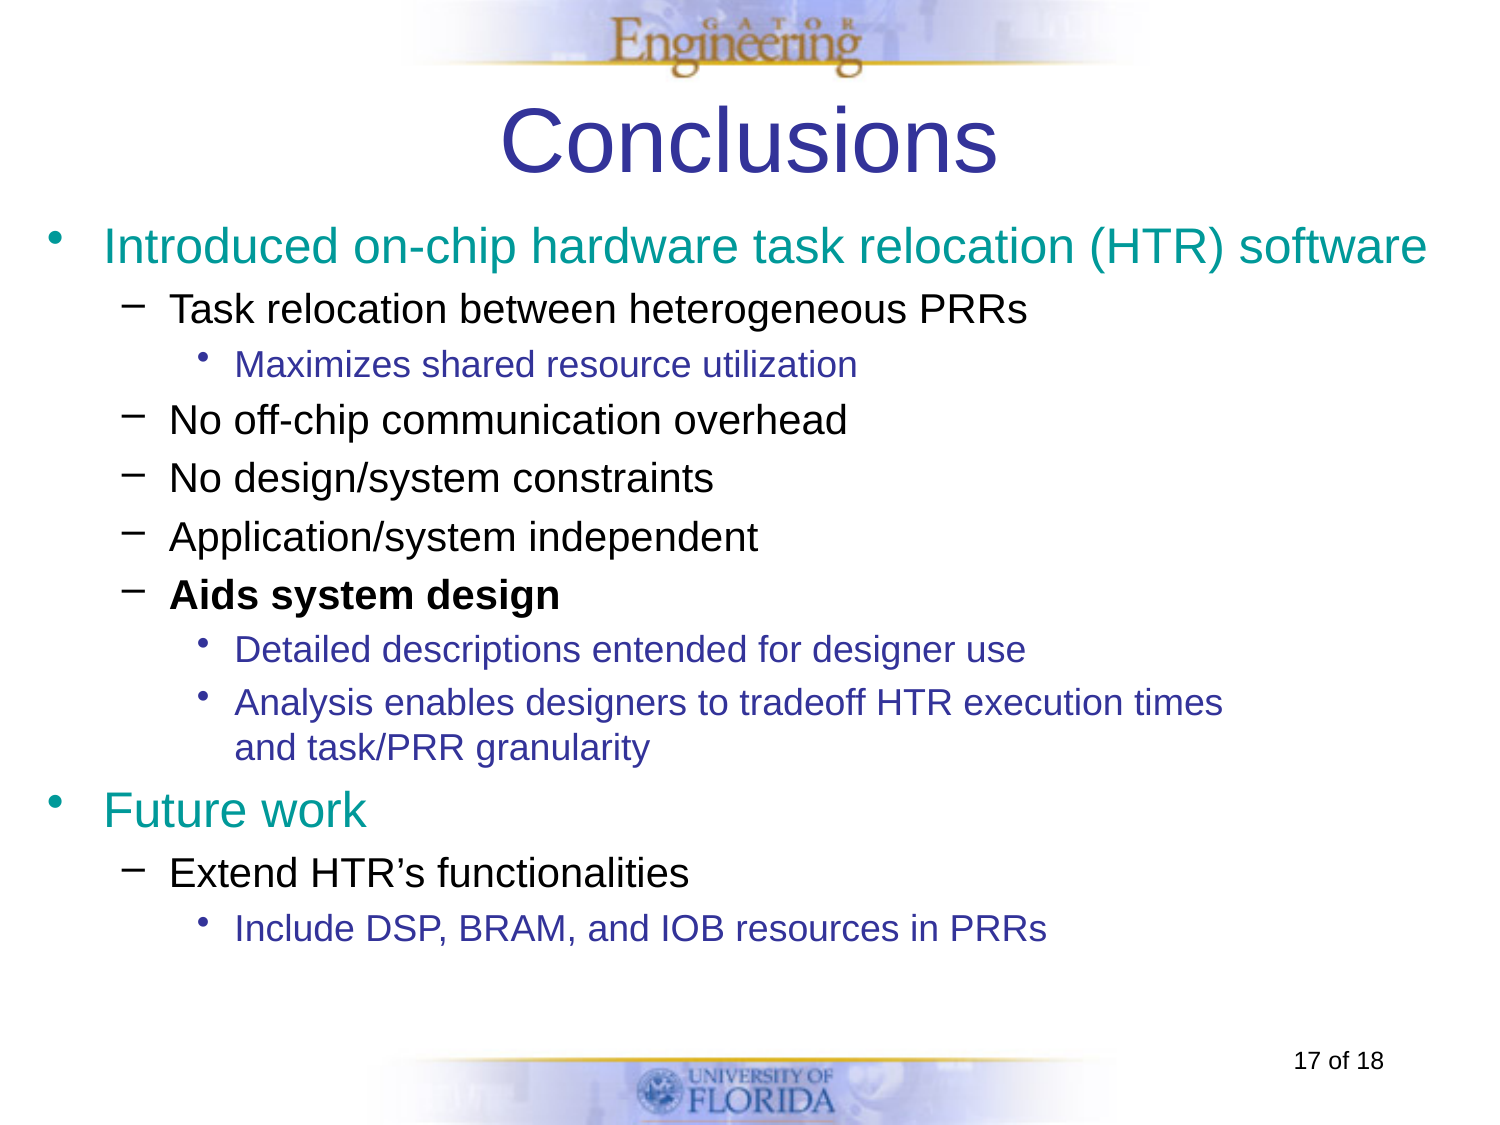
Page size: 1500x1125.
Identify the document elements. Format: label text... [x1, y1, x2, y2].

title Conclusions [112, 41, 1388, 205]
picture [0, 0, 1500, 1125]
list Introduced on-chip hardware task relocation (HTR) software Task relocation between heterogeneous PRRs Maximizes shared resource utilization No off-chip communication overhead No design/system constraints Application/system independent Aids system design Detailed descriptions entended for designer use Analysis enables designers to tradeoff HTR execution times and task/PRR granularity Future work Extend HTR’s functionalities Include DSP, BRAM, and IOB resources in PRRs [31, 205, 1500, 1003]
